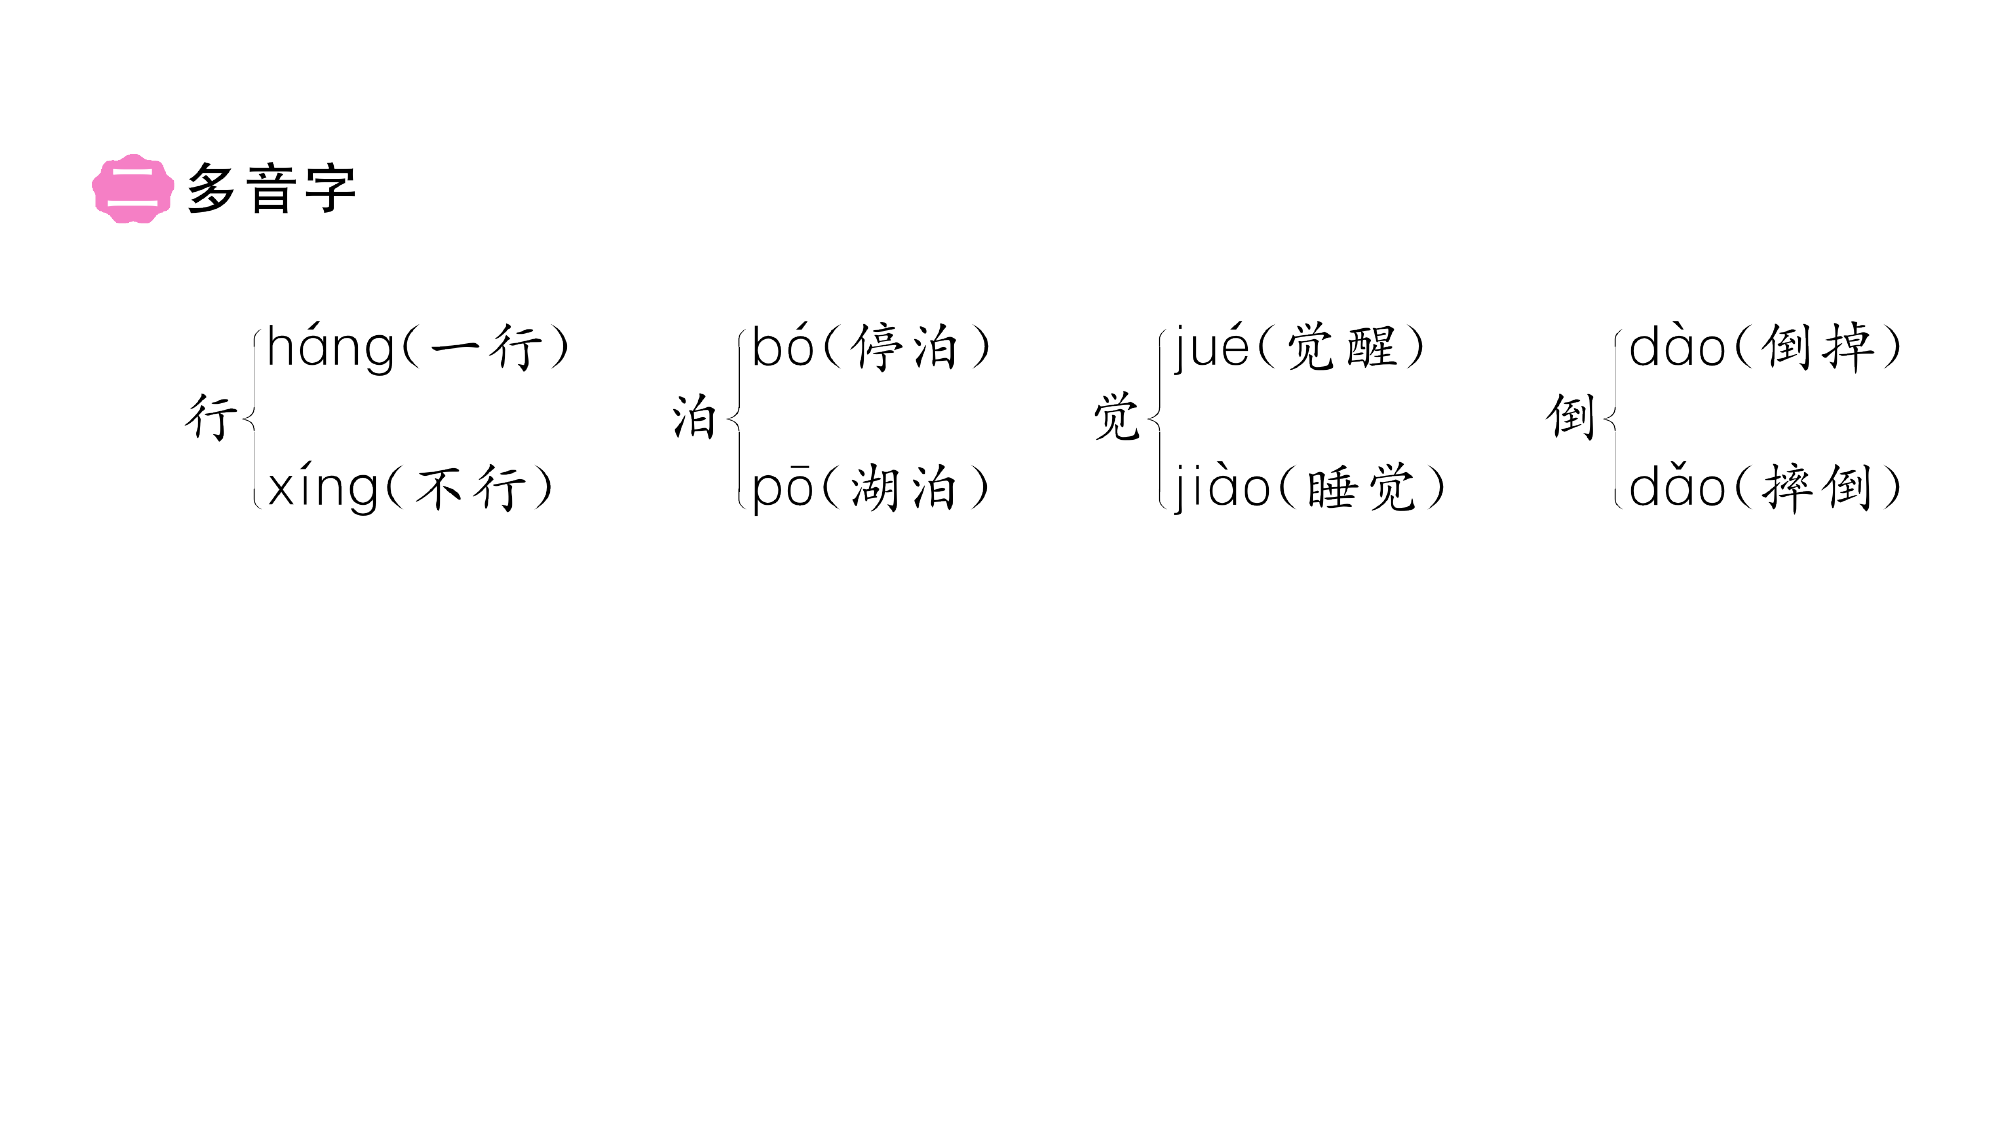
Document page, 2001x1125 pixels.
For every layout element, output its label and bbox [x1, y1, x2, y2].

picture [88, 118, 1979, 561]
